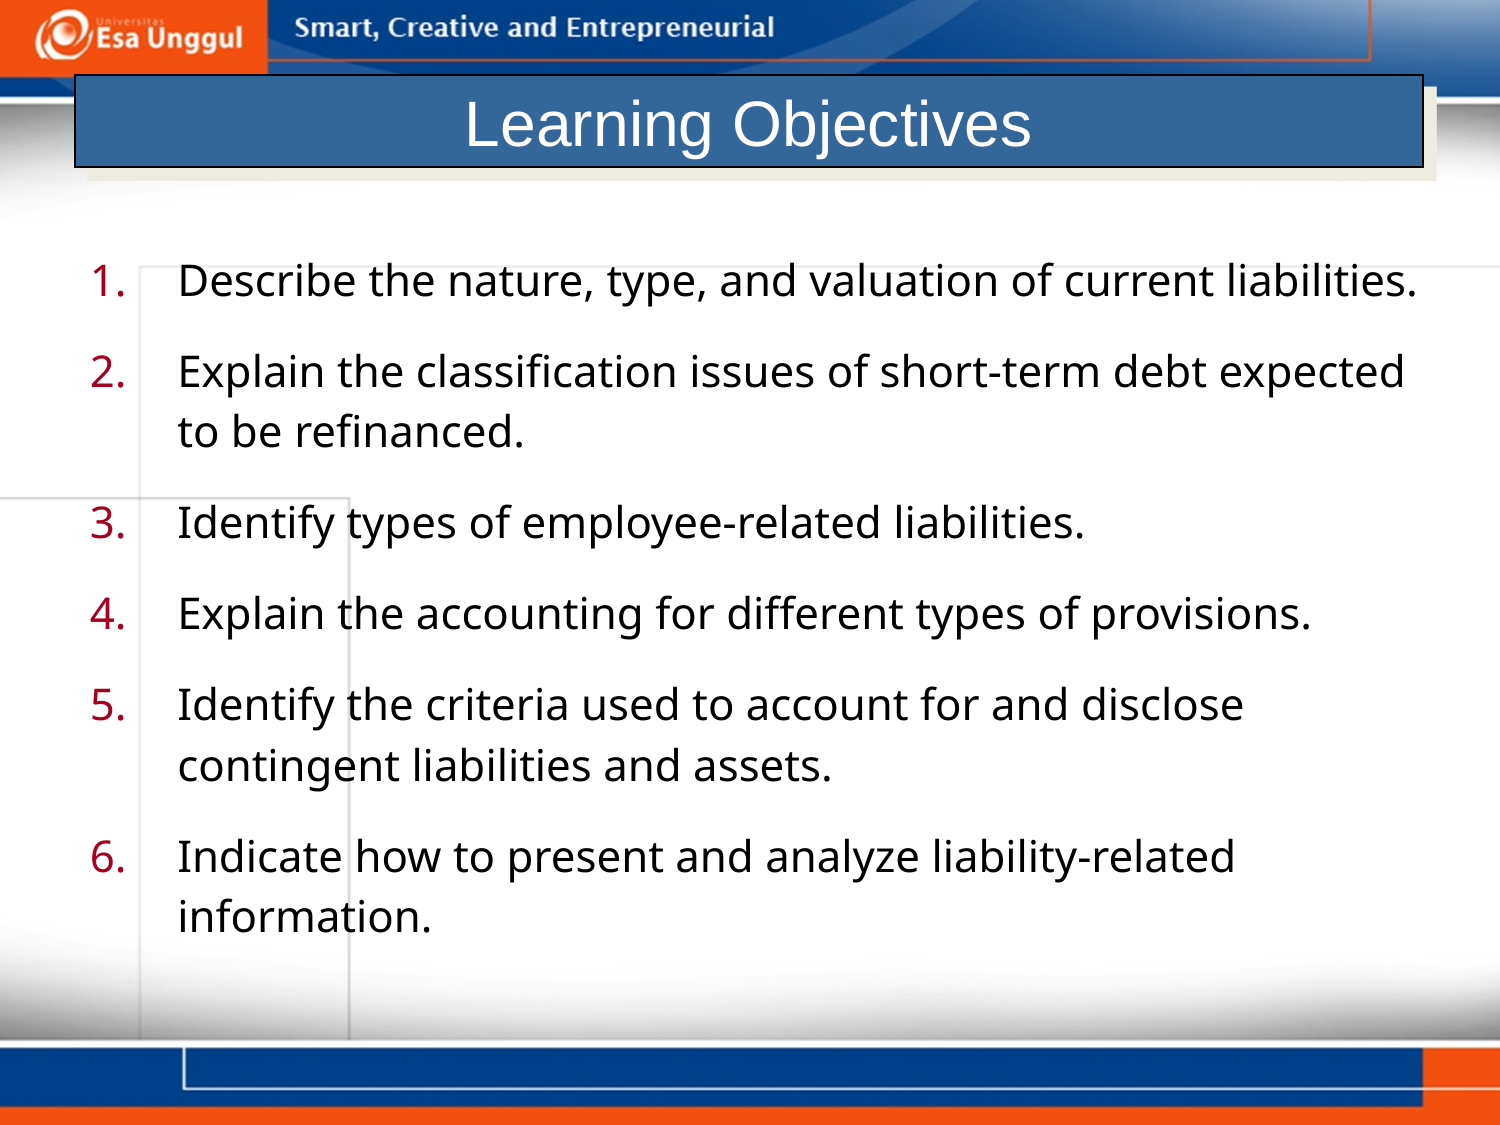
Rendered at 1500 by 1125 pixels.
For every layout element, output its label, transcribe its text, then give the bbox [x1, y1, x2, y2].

list Describe the nature, type, and valuation of current liabilities. Explain the classification issues of short-term debt expected to be refinanced. Identify types of employee-related liabilities. Explain the accounting for different types of provisions. Identify the criteria used to account for and disclose contingent liabilities and assets. Indicate how to present and analyze liability-related information. [75, 237, 1438, 1038]
title Learning Objectives [75, 75, 1423, 167]
picture [0, 0, 1500, 1125]
